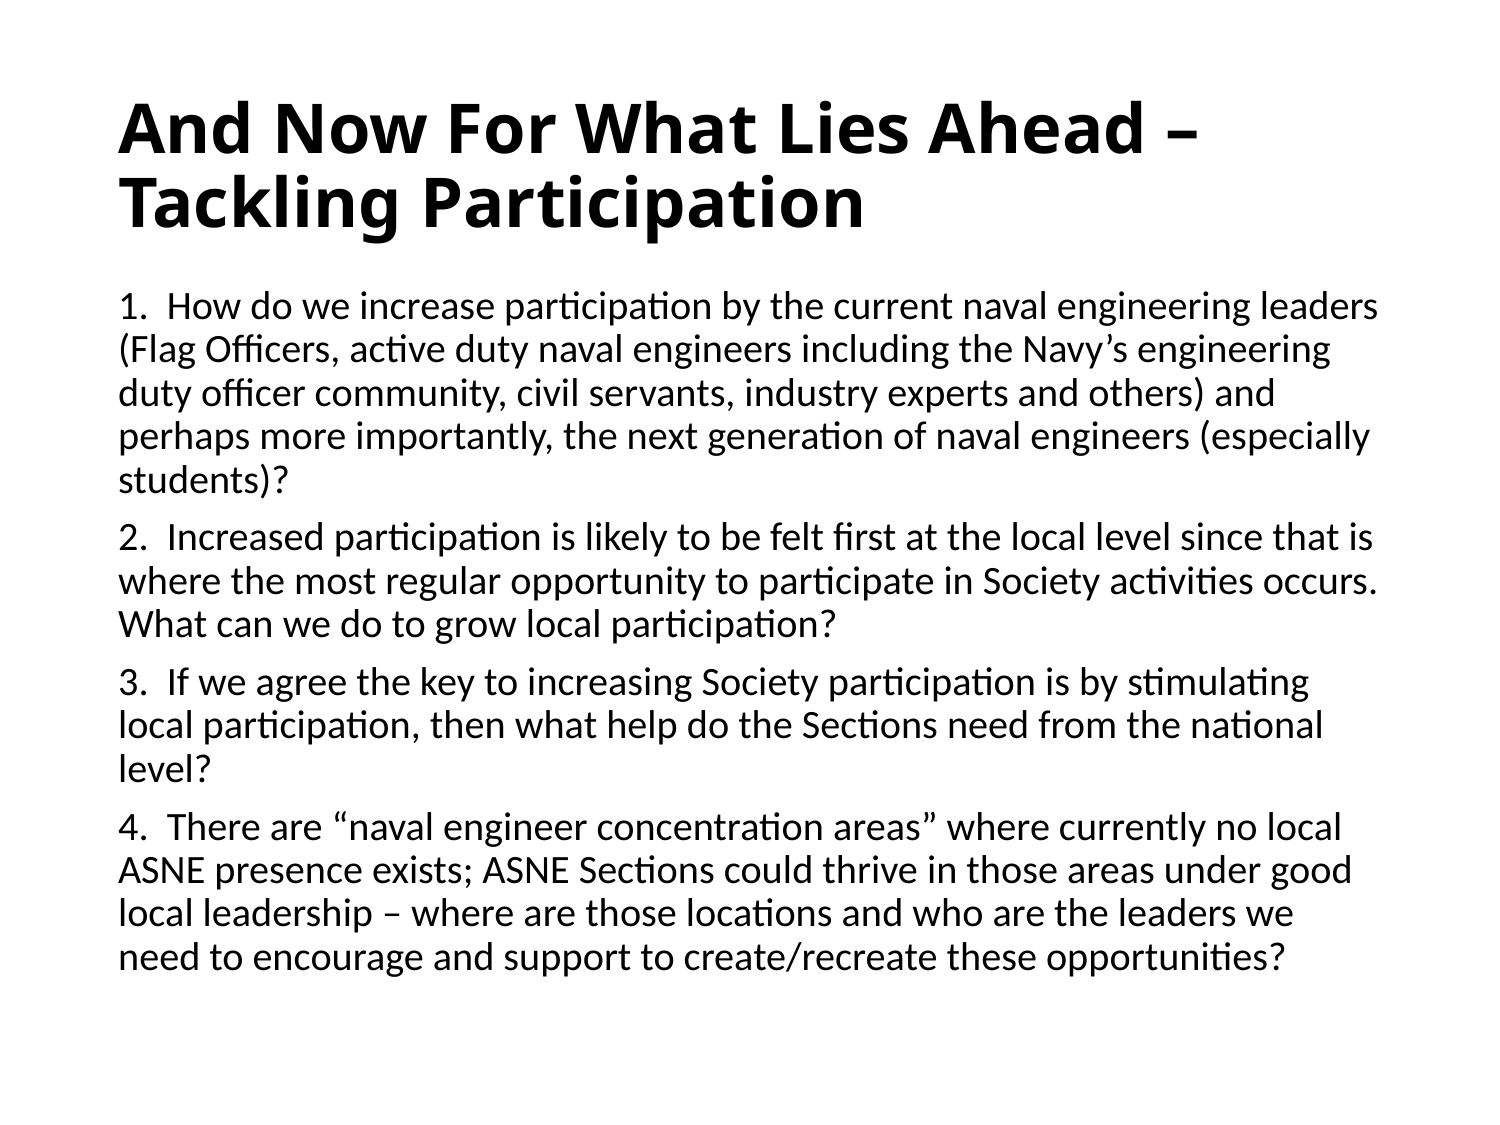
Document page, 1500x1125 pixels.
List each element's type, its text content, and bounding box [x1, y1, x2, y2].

list 1. How do we increase participation by the current naval engineering leaders (Flag Officers, active duty naval engineers including the Navy’s engineering duty officer community, civil servants, industry experts and others) and perhaps more importantly, the next generation of naval engineers (especially students)? 2. Increased participation is likely to be felt first at the local level since that is where the most regular opportunity to participate in Society activities occurs. What can we do to grow local participation? 3. If we agree the key to increasing Society participation is by stimulating local participation, then what help do the Sections need from the national level? 4. There are “naval engineer concentration areas” where currently no local ASNE presence exists; ASNE Sections could thrive in those areas under good local leadership – where are those locations and who are the leaders we need to encourage and support to create/recreate these opportunities? [103, 277, 1397, 992]
title And Now For What Lies Ahead – Tackling Participation [103, 59, 1397, 277]
